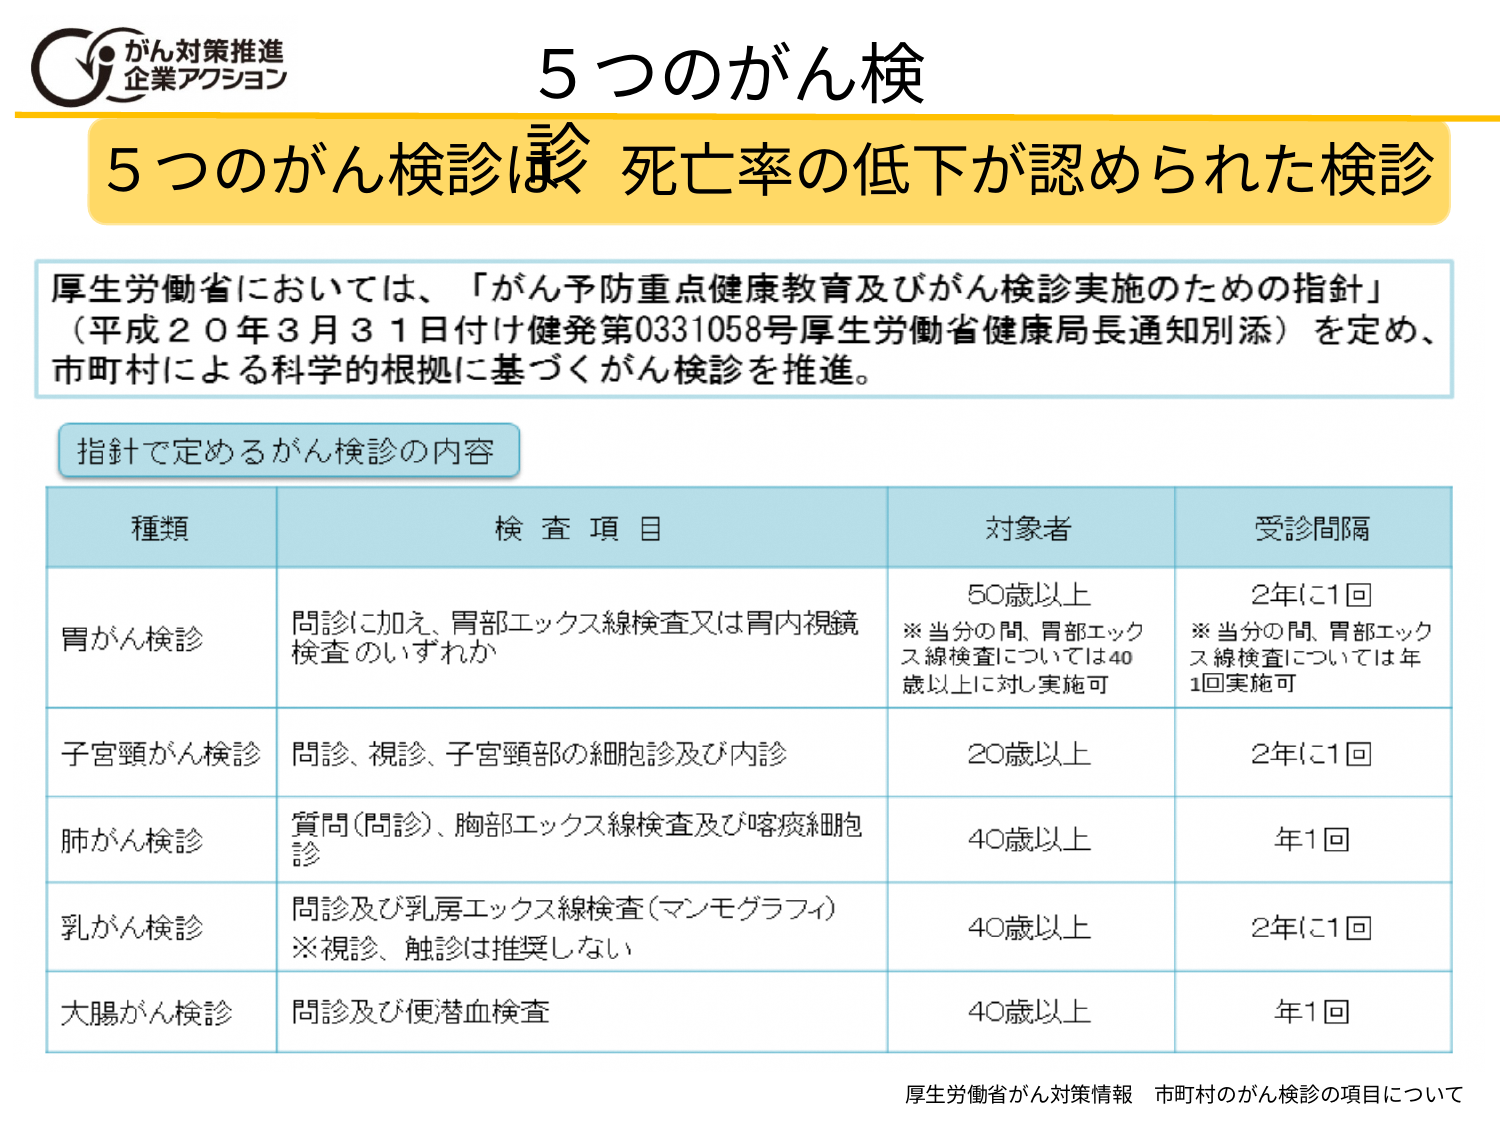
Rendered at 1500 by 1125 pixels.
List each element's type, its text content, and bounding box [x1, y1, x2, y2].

picture [13, 235, 1485, 1072]
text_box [14, 114, 1500, 119]
text_box ５つのがん検診は、死亡率の低下が認められた検診 [81, 125, 1451, 211]
picture [20, 15, 298, 112]
text_box ５つのがん検診 [510, 24, 989, 114]
text_box [989, 121, 1448, 125]
text_box 厚生労働省がん対策情報 市町村のがん検診の項目について [778, 1074, 1480, 1114]
text_box ５つのがん検診 [510, 119, 989, 199]
text_box [91, 119, 510, 125]
text_box [88, 211, 1451, 226]
